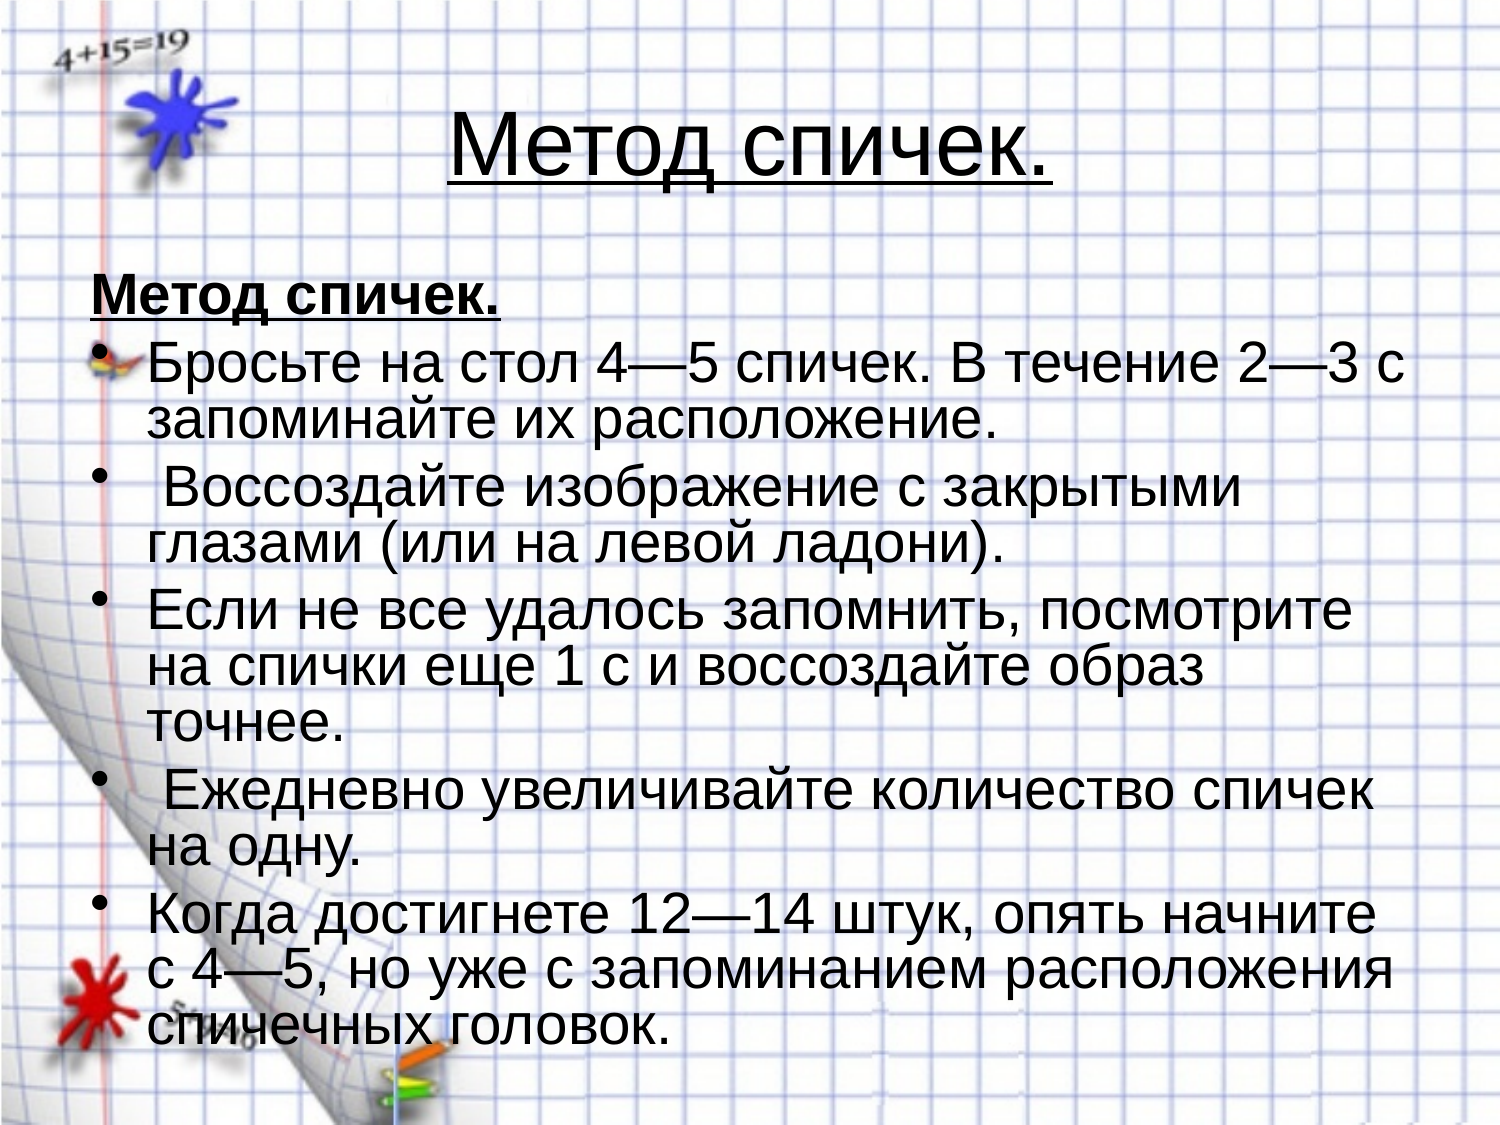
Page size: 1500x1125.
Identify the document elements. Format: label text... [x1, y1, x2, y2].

picture [0, 0, 1500, 1125]
list Метод спичек. Бросьте на стол 4—5 спичек. В течение 2—3 с запоминайте их расположение. Воссоздайте изображение с закрытыми глазами (или на левой ладони). Если не все удалось запомнить, посмотрите на спички еще 1 с и воссоздайте образ точнее. Ежедневно увеличивайте количество спичек на одну. Когда достигнете 12—14 штук, опять начните с 4—5, но уже с запоминанием расположения спичечных головок. [74, 262, 1426, 1083]
title Метод спичек. [74, 44, 1426, 233]
